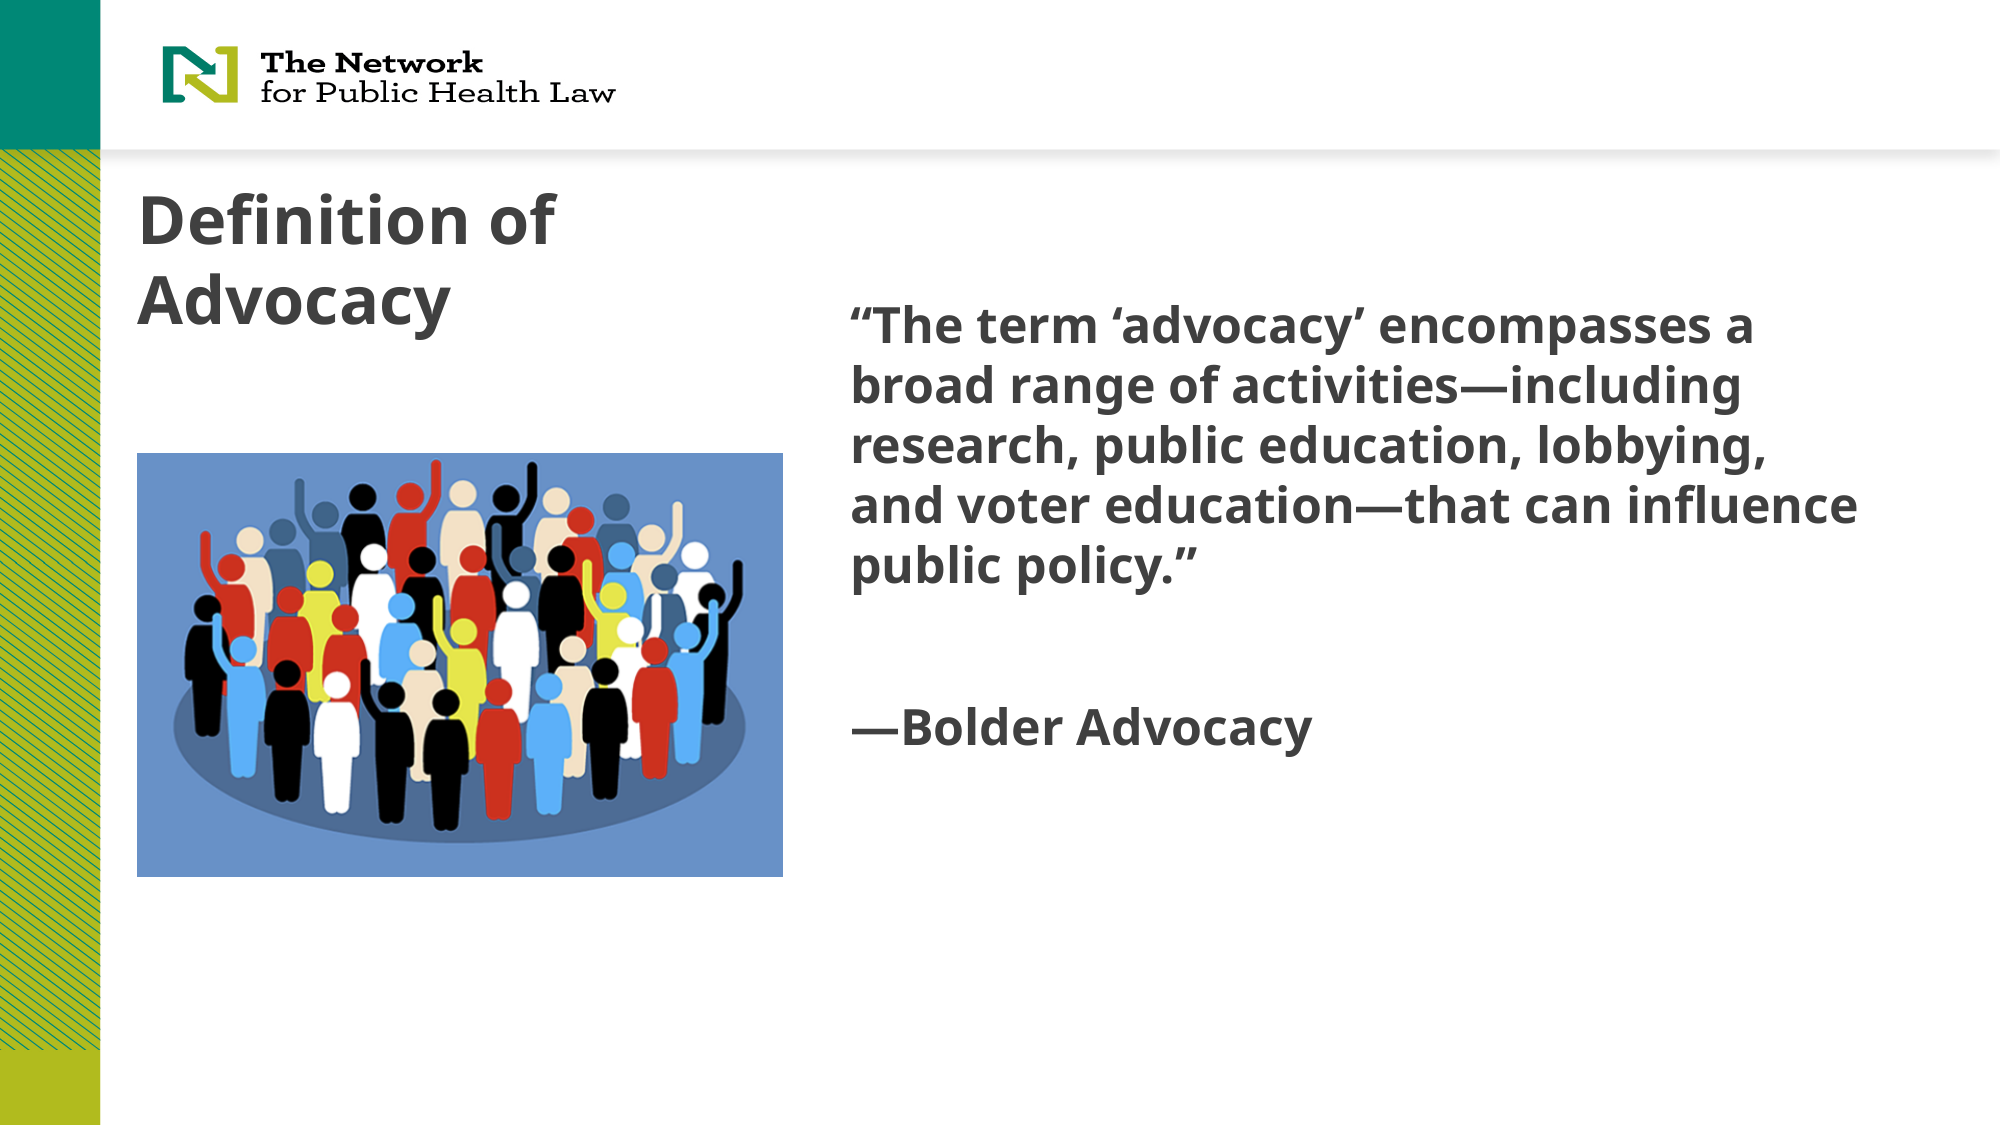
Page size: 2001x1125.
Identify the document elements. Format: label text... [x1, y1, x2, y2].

picture [0, 0, 2000, 1125]
title Definition of Advocacy [137, 75, 783, 338]
list “The term ‘advocacy’ encompasses a broad range of activities—including research, public education, lobbying, and voter education—that can influence public policy.” —Bolder Advocacy [850, 161, 1863, 962]
